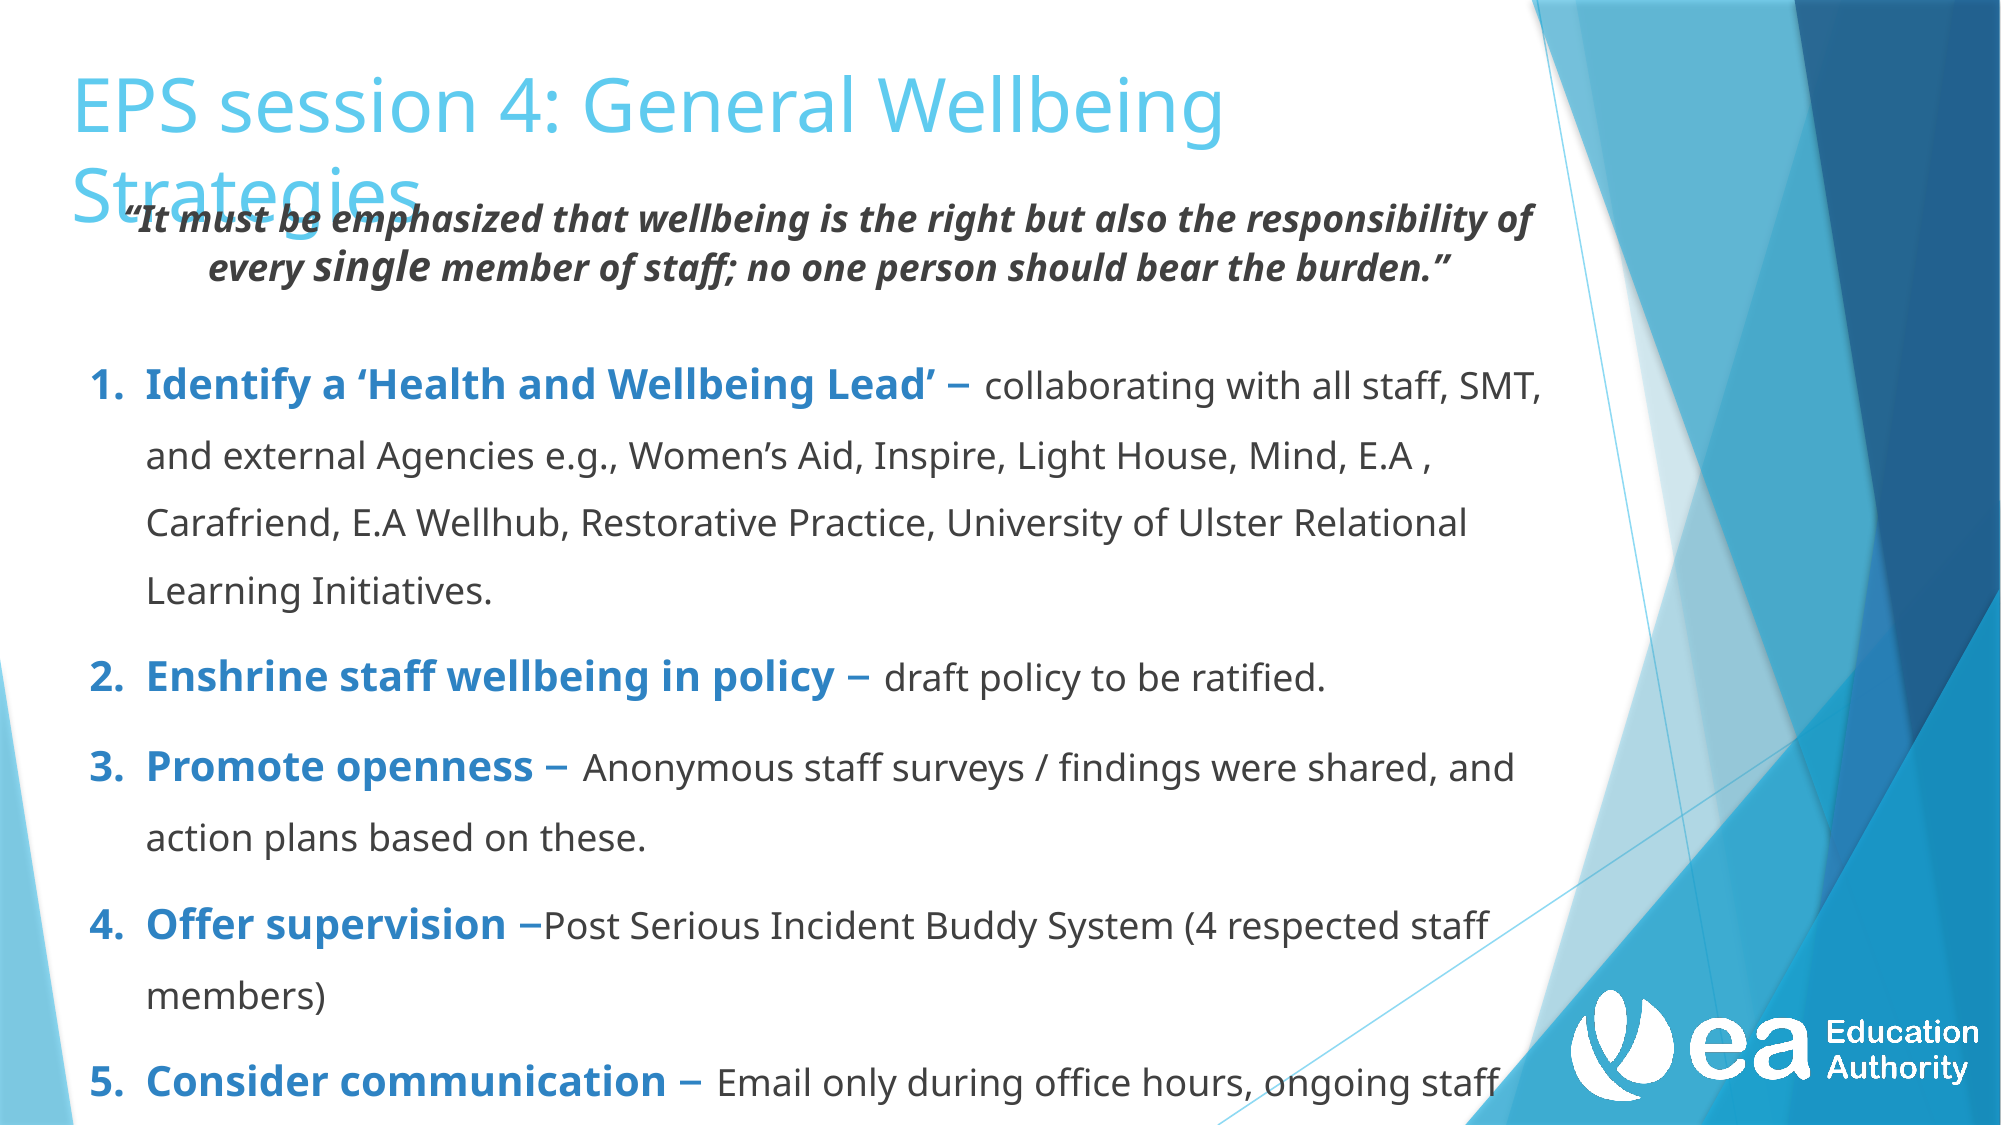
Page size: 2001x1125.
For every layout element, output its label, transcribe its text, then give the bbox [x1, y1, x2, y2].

picture [1570, 989, 1978, 1103]
text_box Identify a ‘Health and Wellbeing Lead’ – collaborating with all staff, SMT, and external Agencies e.g., Women’s Aid, Inspire, Light House, Mind, E.A , Carafriend, E.A Wellhub, Restorative Practice, University of Ulster Relational Learning Initiatives. Enshrine staff wellbeing in policy – draft policy to be ratified. Promote openness – Anonymous staff surveys / findings were shared, and action plans based on these. Offer supervision –Post Serious Incident Buddy System (4 respected staff members) Consider communication – Email only during office hours, ongoing staff consultations e.g. Nurture Analysis for a Nurture Action Plan. Termly Student Voice [74, 312, 1634, 1125]
text_box “It must be emphasized that wellbeing is the right but also the responsibility of every single member of staff; no one person should bear the burden.” [74, 187, 1584, 298]
text_box EPS session 4: General Wellbeing Strategies [56, 50, 1566, 170]
